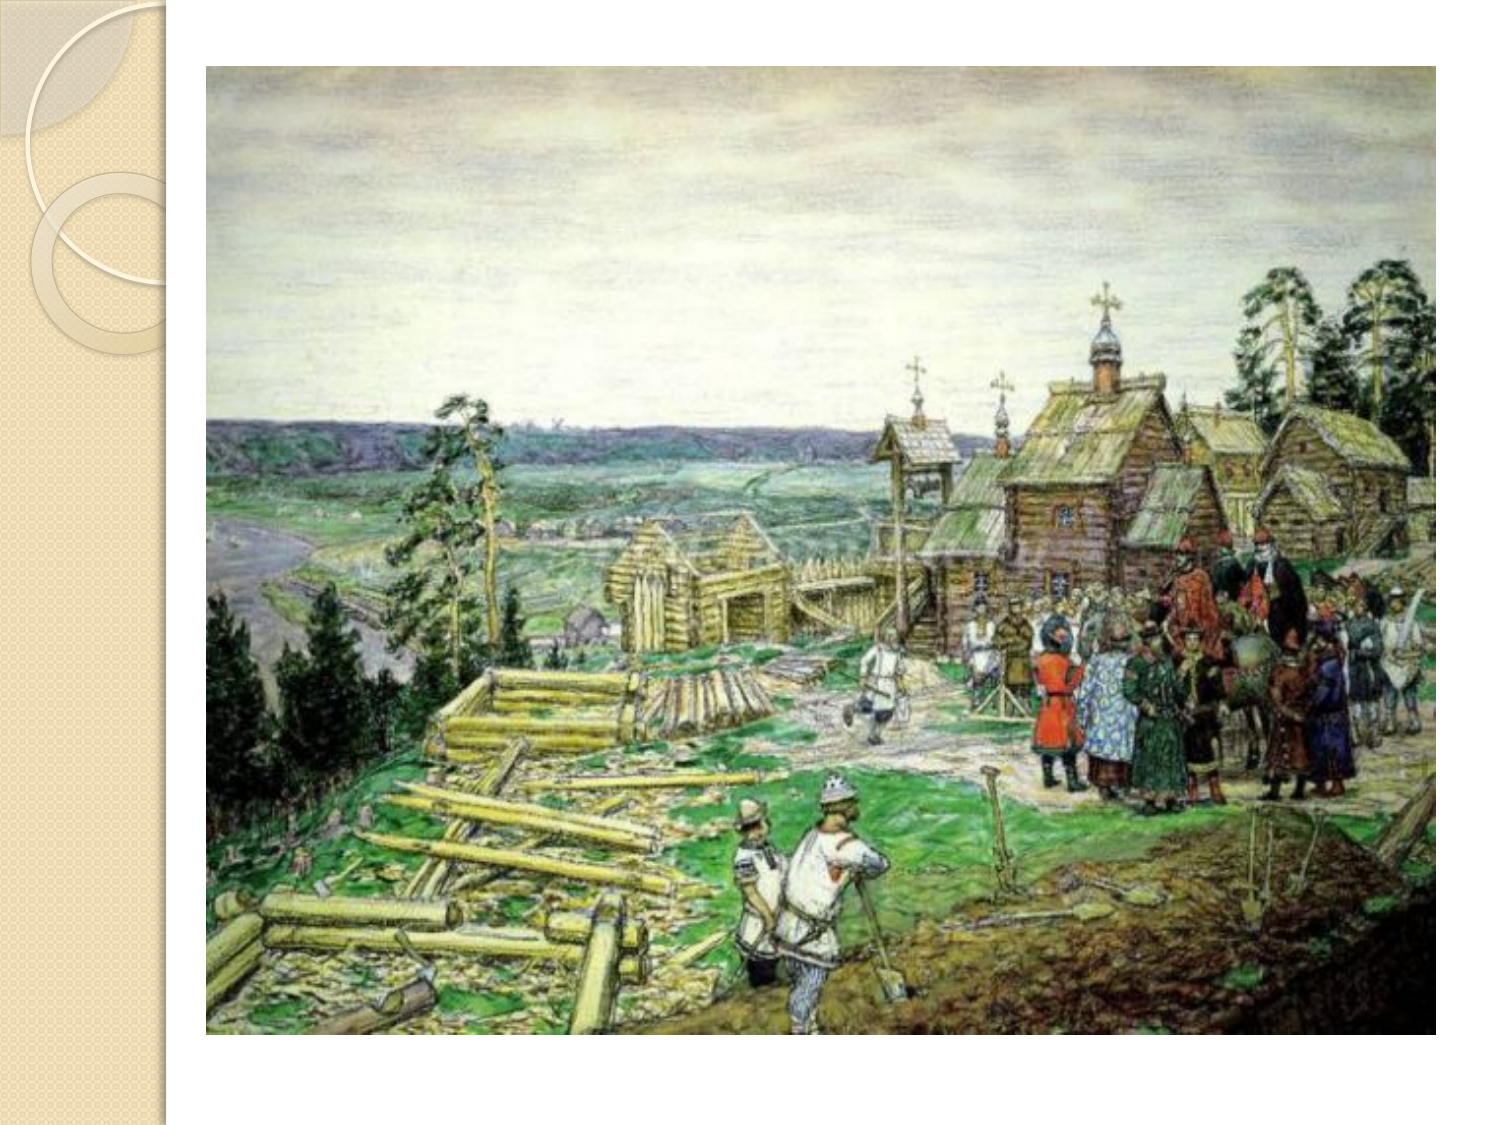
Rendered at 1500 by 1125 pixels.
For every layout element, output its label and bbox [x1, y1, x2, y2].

list [206, 66, 1436, 1036]
